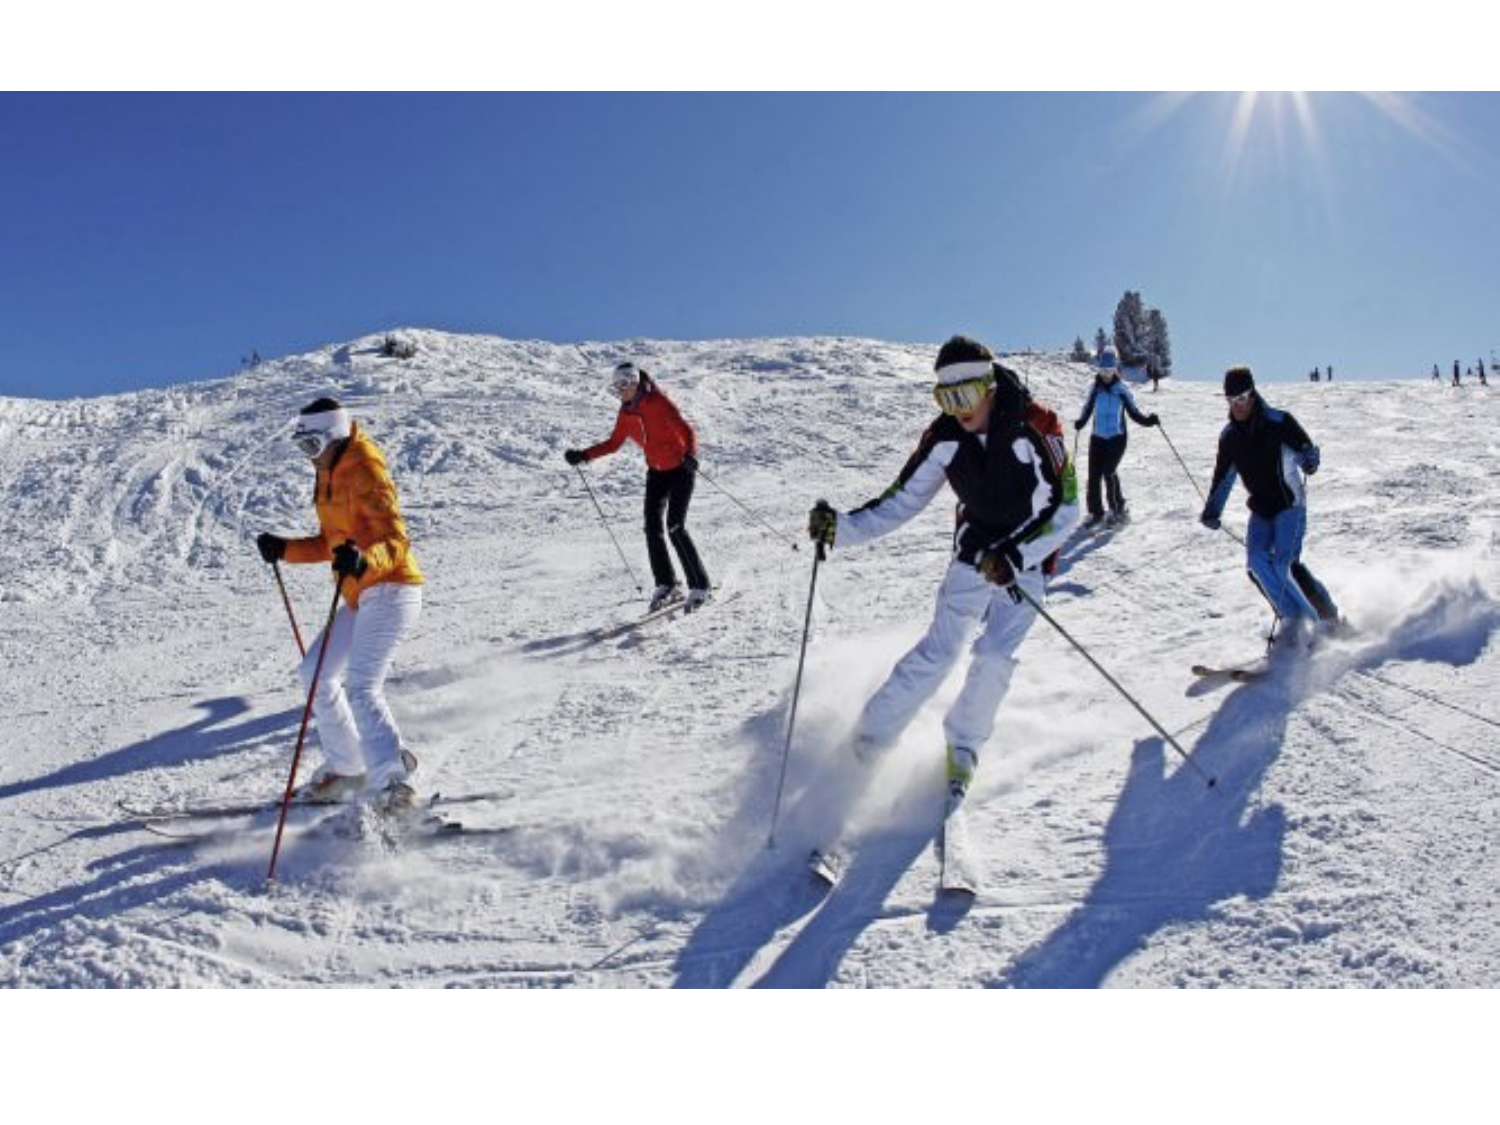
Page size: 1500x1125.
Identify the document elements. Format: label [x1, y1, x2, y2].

picture [0, 91, 1500, 989]
